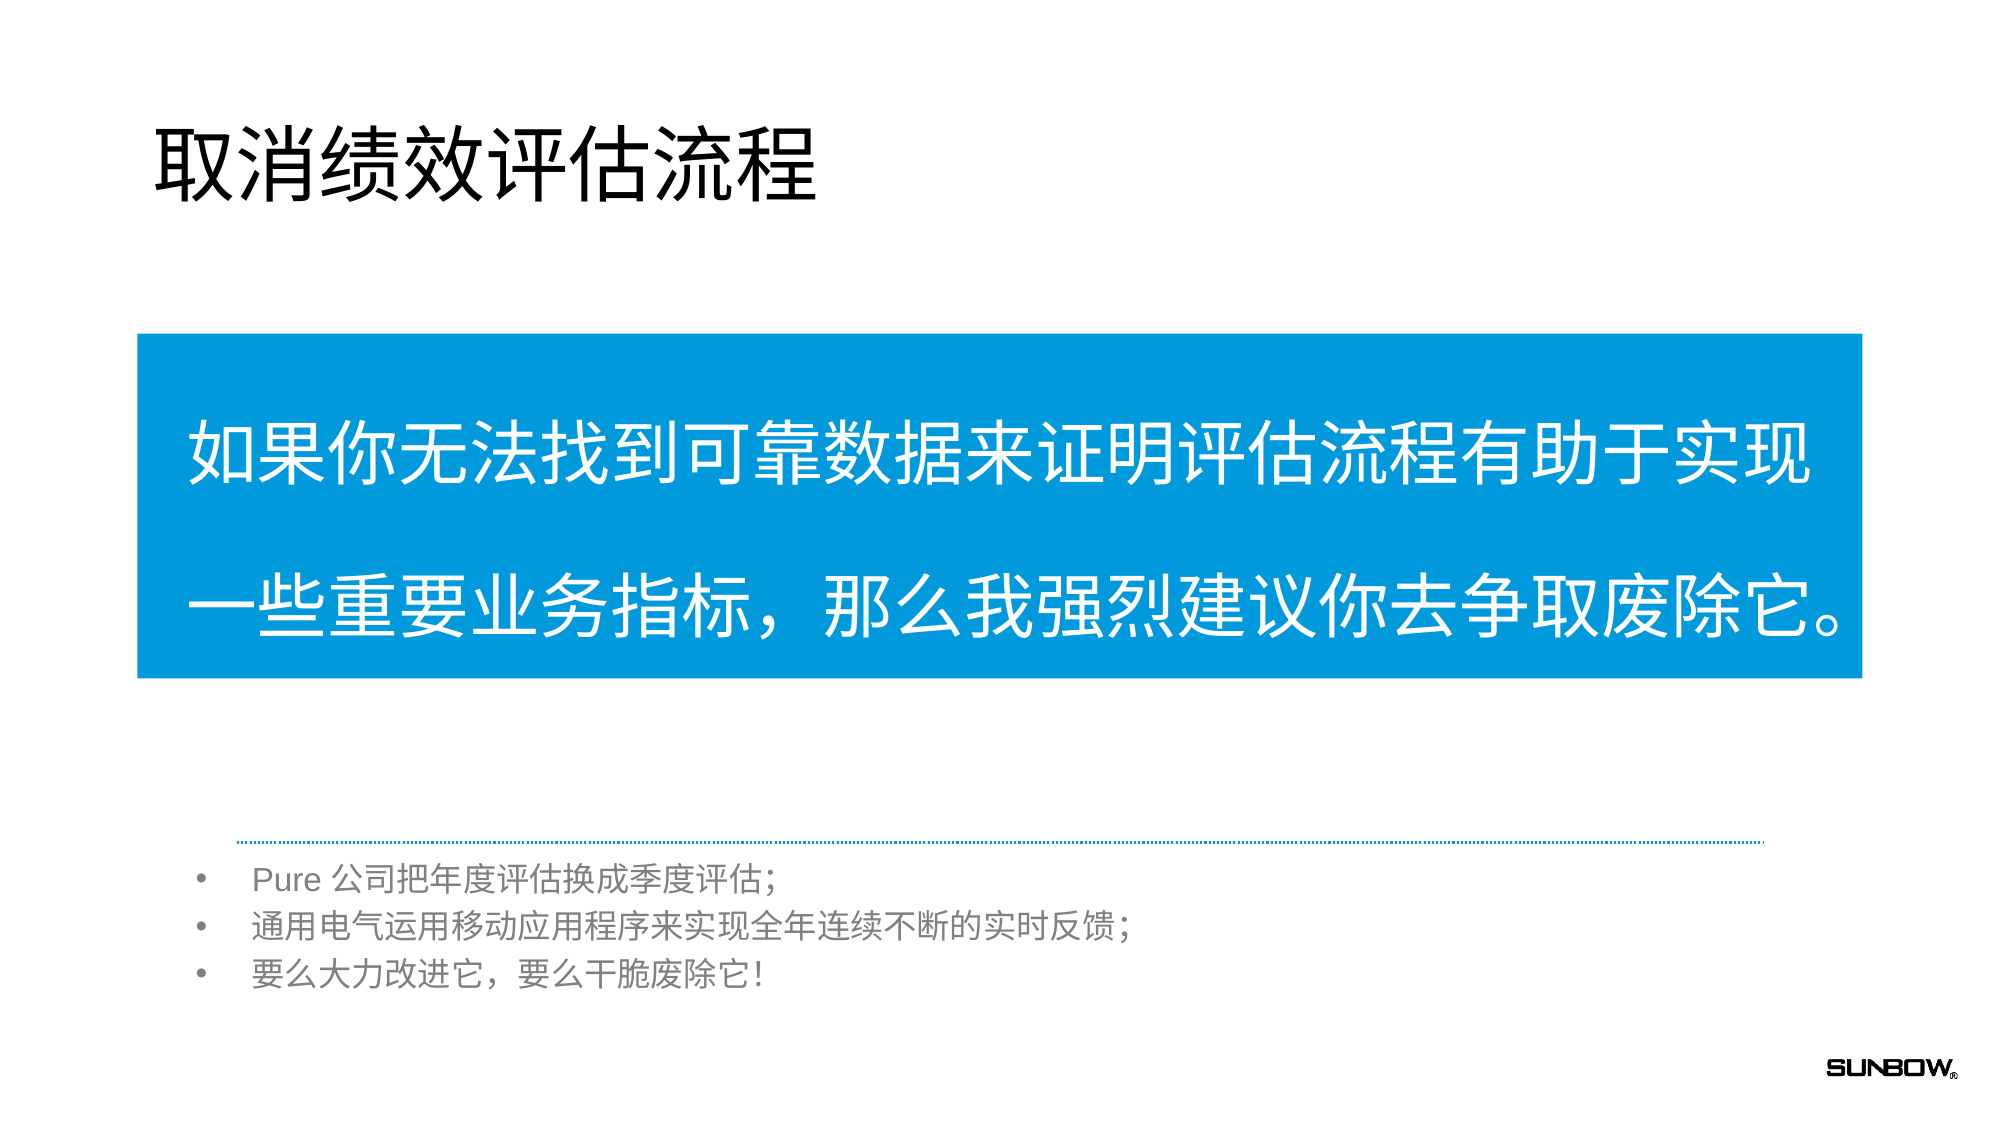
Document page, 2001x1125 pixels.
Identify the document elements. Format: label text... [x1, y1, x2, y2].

slide_number [1547, 1066, 1998, 1125]
list 如果你无法找到可靠数据来证明评估流程有助于实现一些重要业务指标，那么我强烈建议你去争取废除它。 [137, 333, 1863, 679]
picture [1818, 1049, 1960, 1066]
text_box Pure公司把年度评估换成季度评估； 通用电气运用移动应用程序来实现全年连续不断的实时反馈； 要么大力改进它，要么干脆废除它！ [180, 842, 1835, 1001]
title 取消绩效评估流程 [137, 59, 1927, 278]
